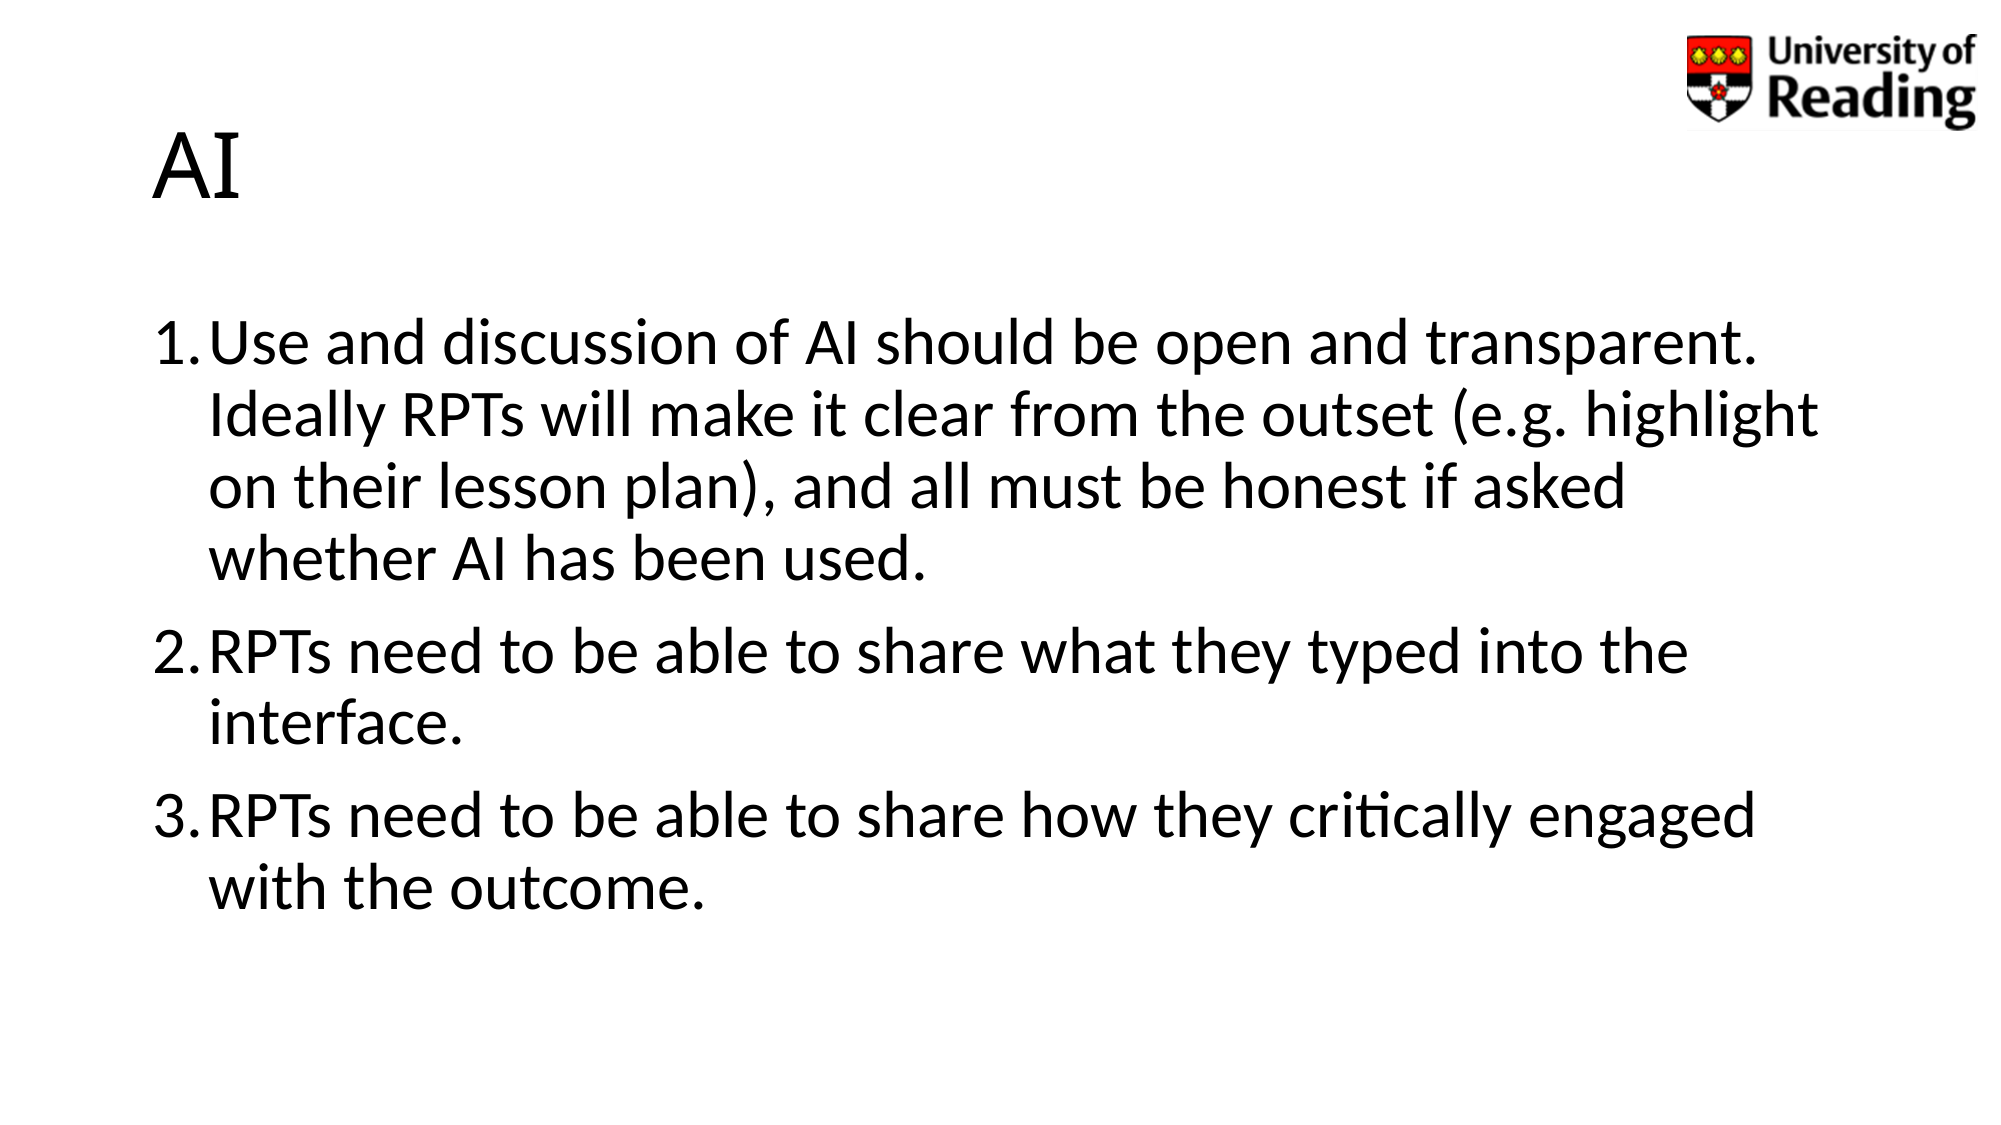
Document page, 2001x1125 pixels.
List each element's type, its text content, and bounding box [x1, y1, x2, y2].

list Use and discussion of AI should be open and transparent. Ideally RPTs will make it clear from the outset (e.g. highlight on their lesson plan), and all must be honest if asked whether AI has been used. RPTs need to be able to share what they typed into the interface. RPTs need to be able to share how they critically engaged with the outcome. [137, 299, 1863, 1014]
picture [1687, 34, 1980, 132]
title AI [137, 59, 1863, 278]
